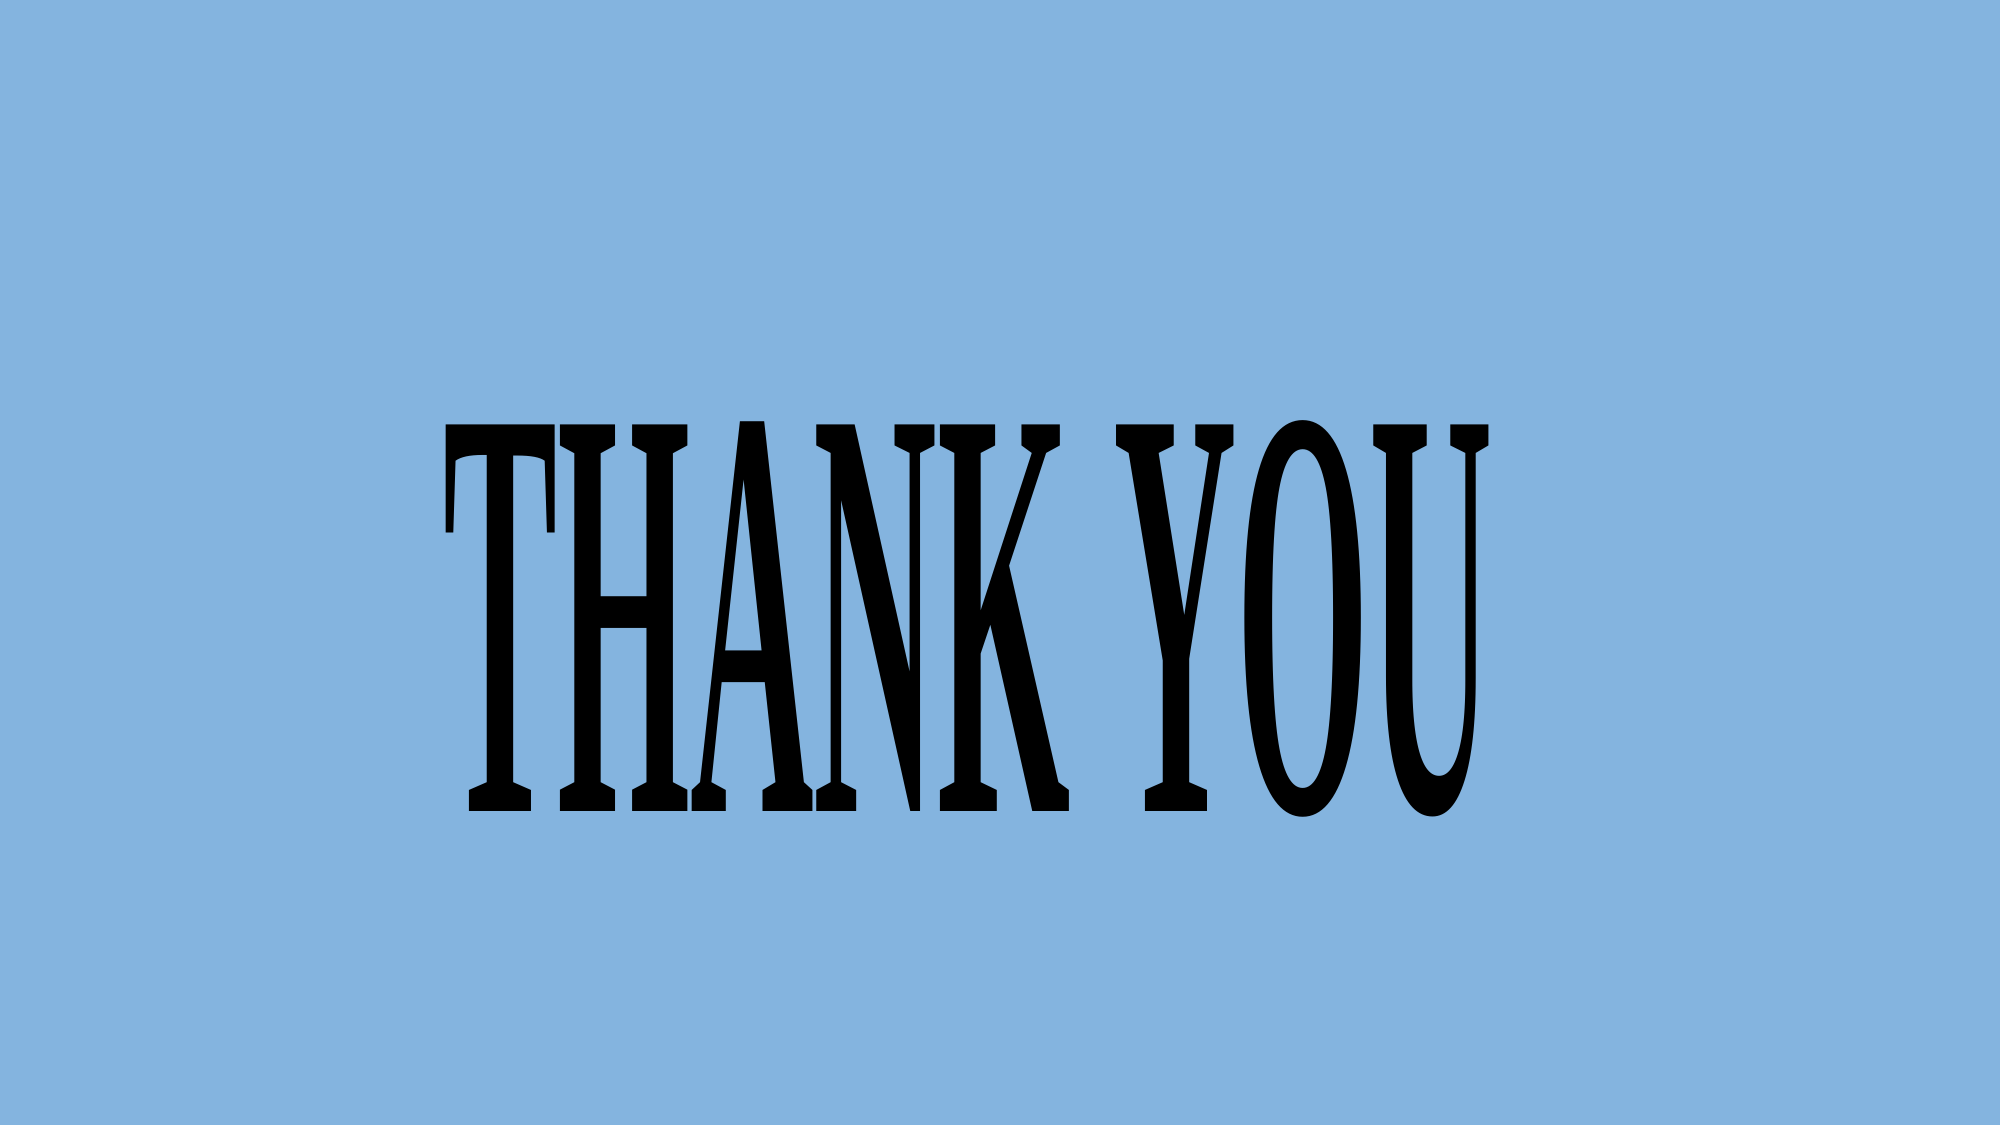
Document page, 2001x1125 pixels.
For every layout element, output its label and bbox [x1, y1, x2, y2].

picture [160, 261, 1781, 941]
